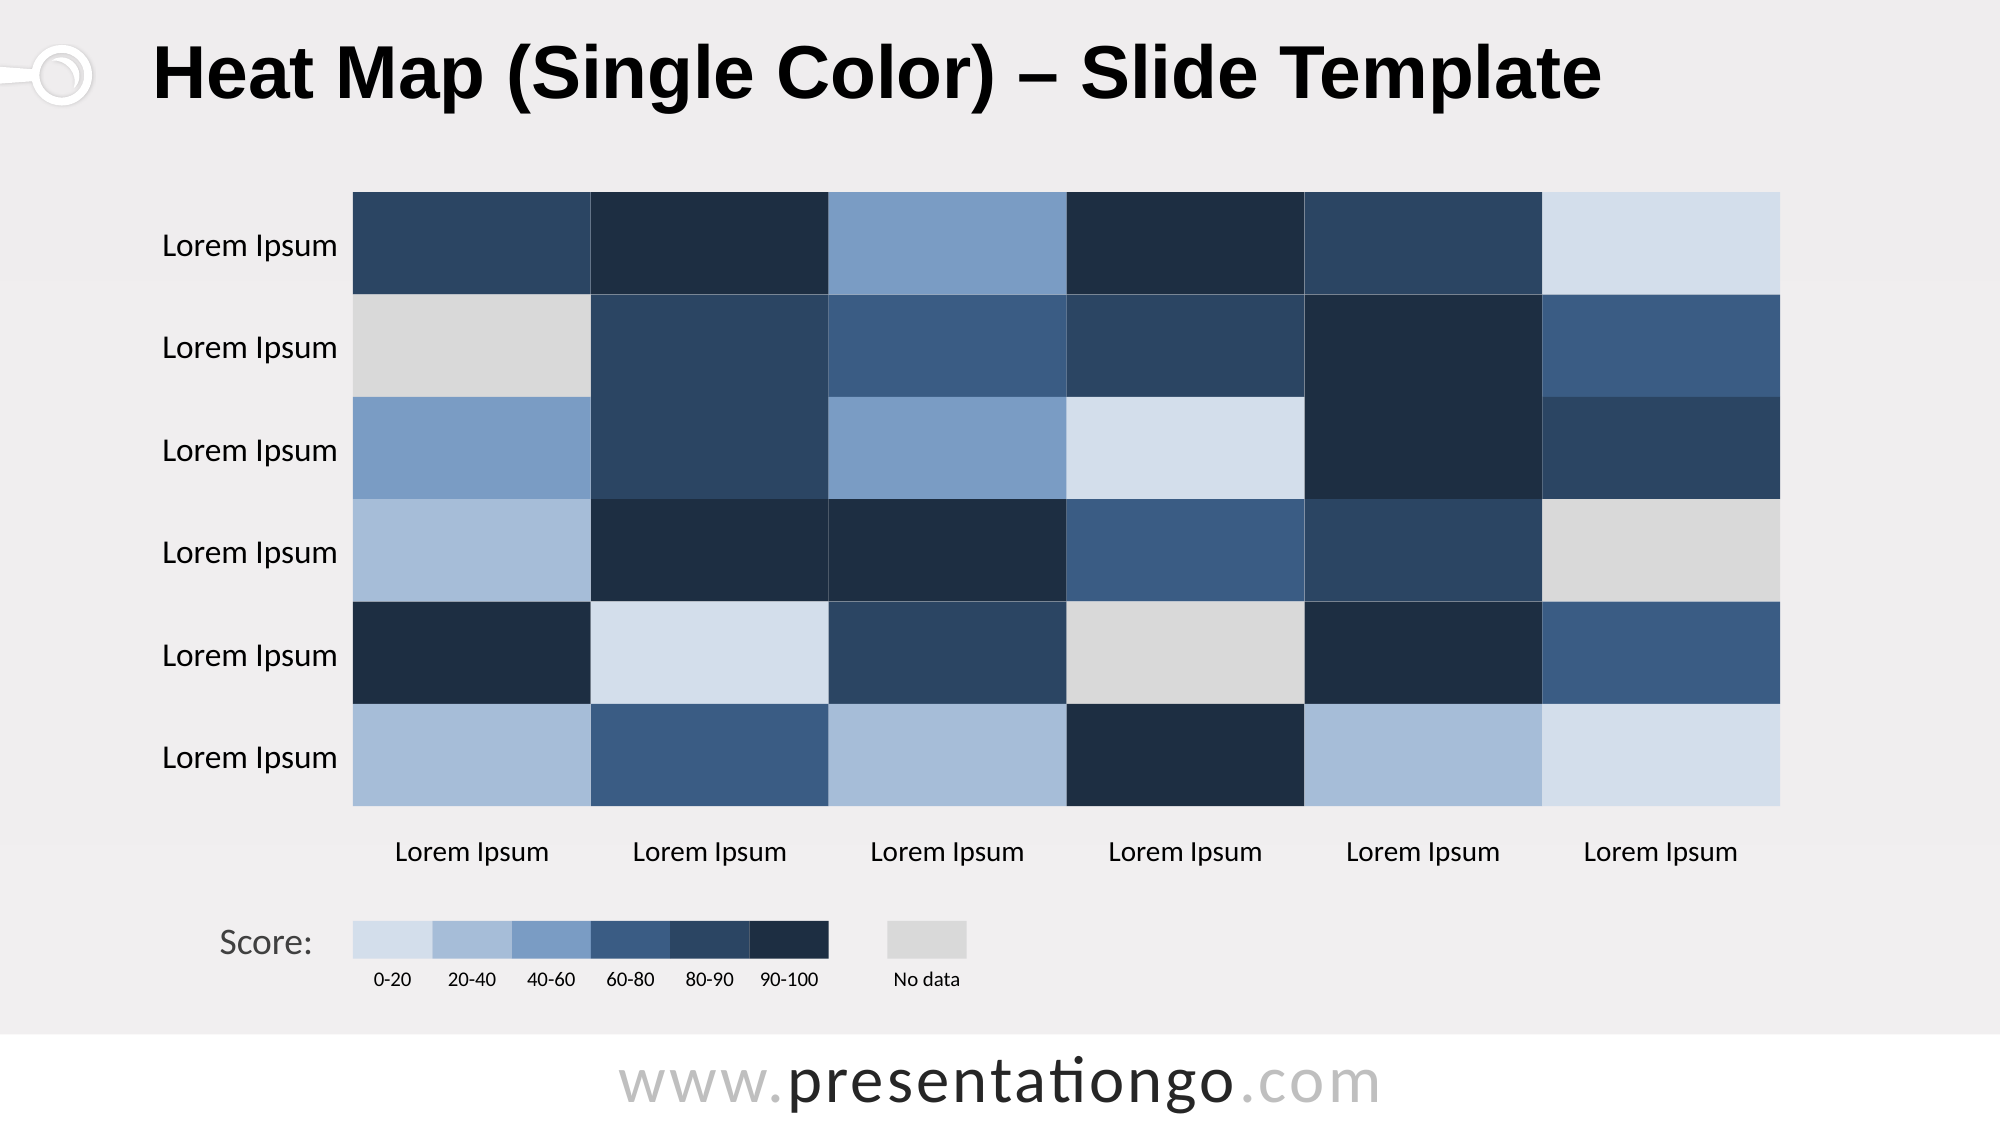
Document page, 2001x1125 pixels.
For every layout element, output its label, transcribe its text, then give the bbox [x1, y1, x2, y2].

text_box No data [886, 958, 968, 998]
text_box Lorem Ipsum [0, 523, 352, 578]
title Heat Map (Single Color) – Slide Template [137, 26, 1863, 148]
text_box Lorem Ipsum [0, 727, 352, 783]
text_box 0-20 [352, 959, 431, 998]
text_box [352, 920, 829, 959]
text_box [886, 920, 968, 958]
text_box Lorem Ipsum [1541, 824, 1781, 875]
text_box Lorem Ipsum [828, 824, 1066, 875]
text_box Lorem Ipsum [1304, 824, 1541, 875]
text_box 80-90 [669, 959, 748, 998]
text_box 60-80 [590, 959, 669, 998]
text_box Lorem Ipsum [0, 318, 352, 373]
text_box Lorem Ipsum [0, 216, 352, 271]
text_box 90-100 [748, 958, 830, 998]
text_box Lorem Ipsum [0, 420, 352, 476]
text_box Lorem Ipsum [590, 824, 828, 875]
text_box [352, 192, 1781, 807]
text_box Score: [204, 909, 329, 970]
text_box Lorem Ipsum [352, 824, 590, 875]
text_box 20-40 [431, 959, 511, 998]
text_box 40-60 [511, 959, 590, 998]
text_box Lorem Ipsum [0, 625, 352, 681]
text_box Lorem Ipsum [1066, 824, 1304, 875]
